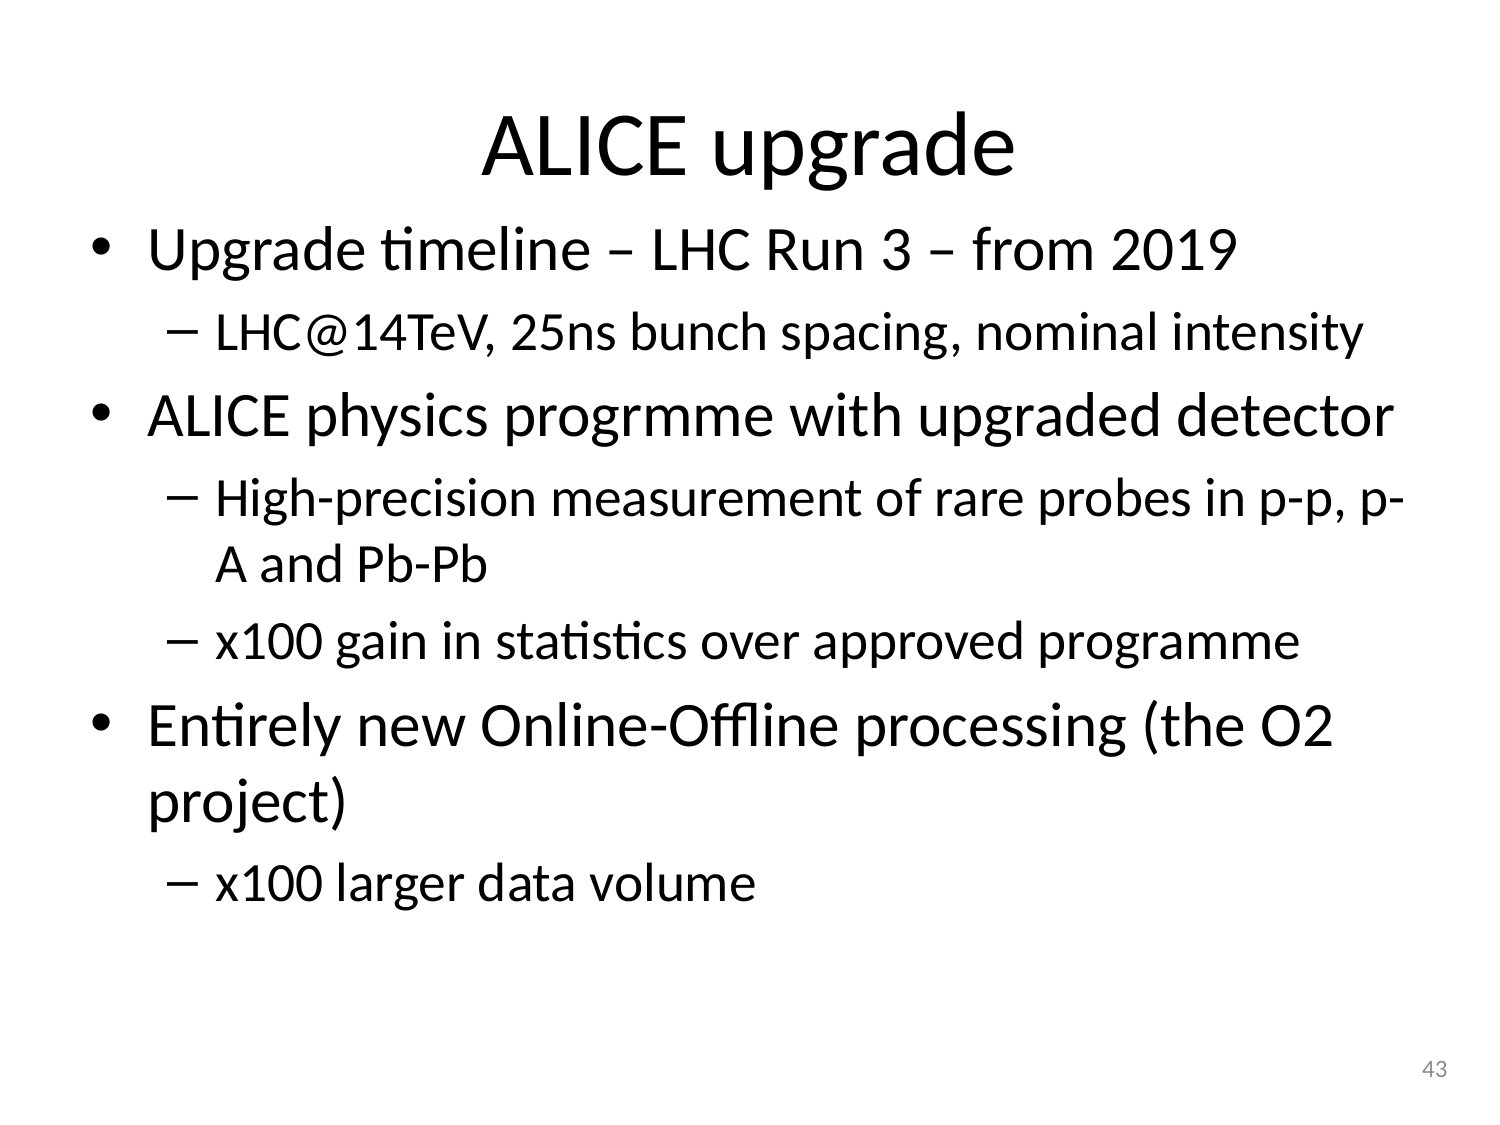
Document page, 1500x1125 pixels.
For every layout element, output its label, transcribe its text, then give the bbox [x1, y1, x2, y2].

slide_number 43 [1112, 1037, 1463, 1098]
list Upgrade timeline – LHC Run 3 – from 2019 LHC@14TeV, 25ns bunch spacing, nominal intensity ALICE physics progrmme with upgraded detector High-precision measurement of rare probes in p-p, p-A and Pb-Pb x100 gain in statistics over approved programme Entirely new Online-Offline processing (the O2 project) x100 larger data volume [75, 200, 1425, 1038]
title ALICE upgrade [75, 45, 1425, 200]
